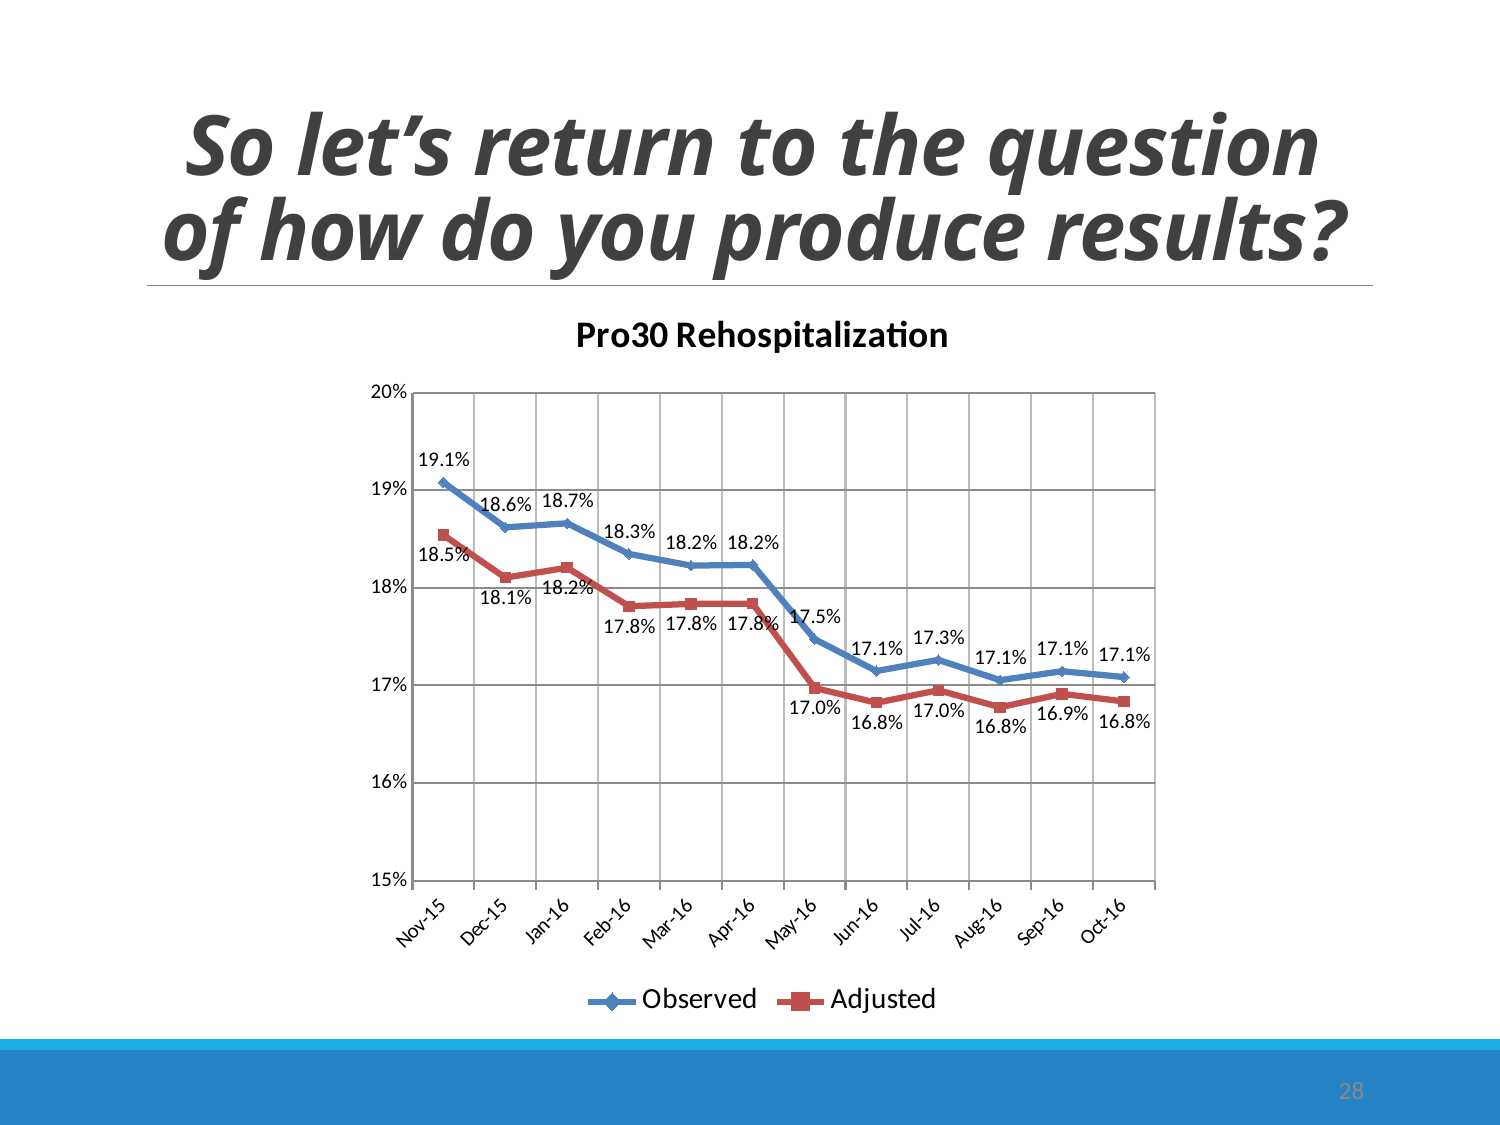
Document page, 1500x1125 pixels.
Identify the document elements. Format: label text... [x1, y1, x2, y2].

chart [353, 284, 1172, 1024]
slide_number 28 [1217, 1059, 1380, 1120]
title So let’s return to the question of how do you produce results? [134, 47, 1373, 285]
